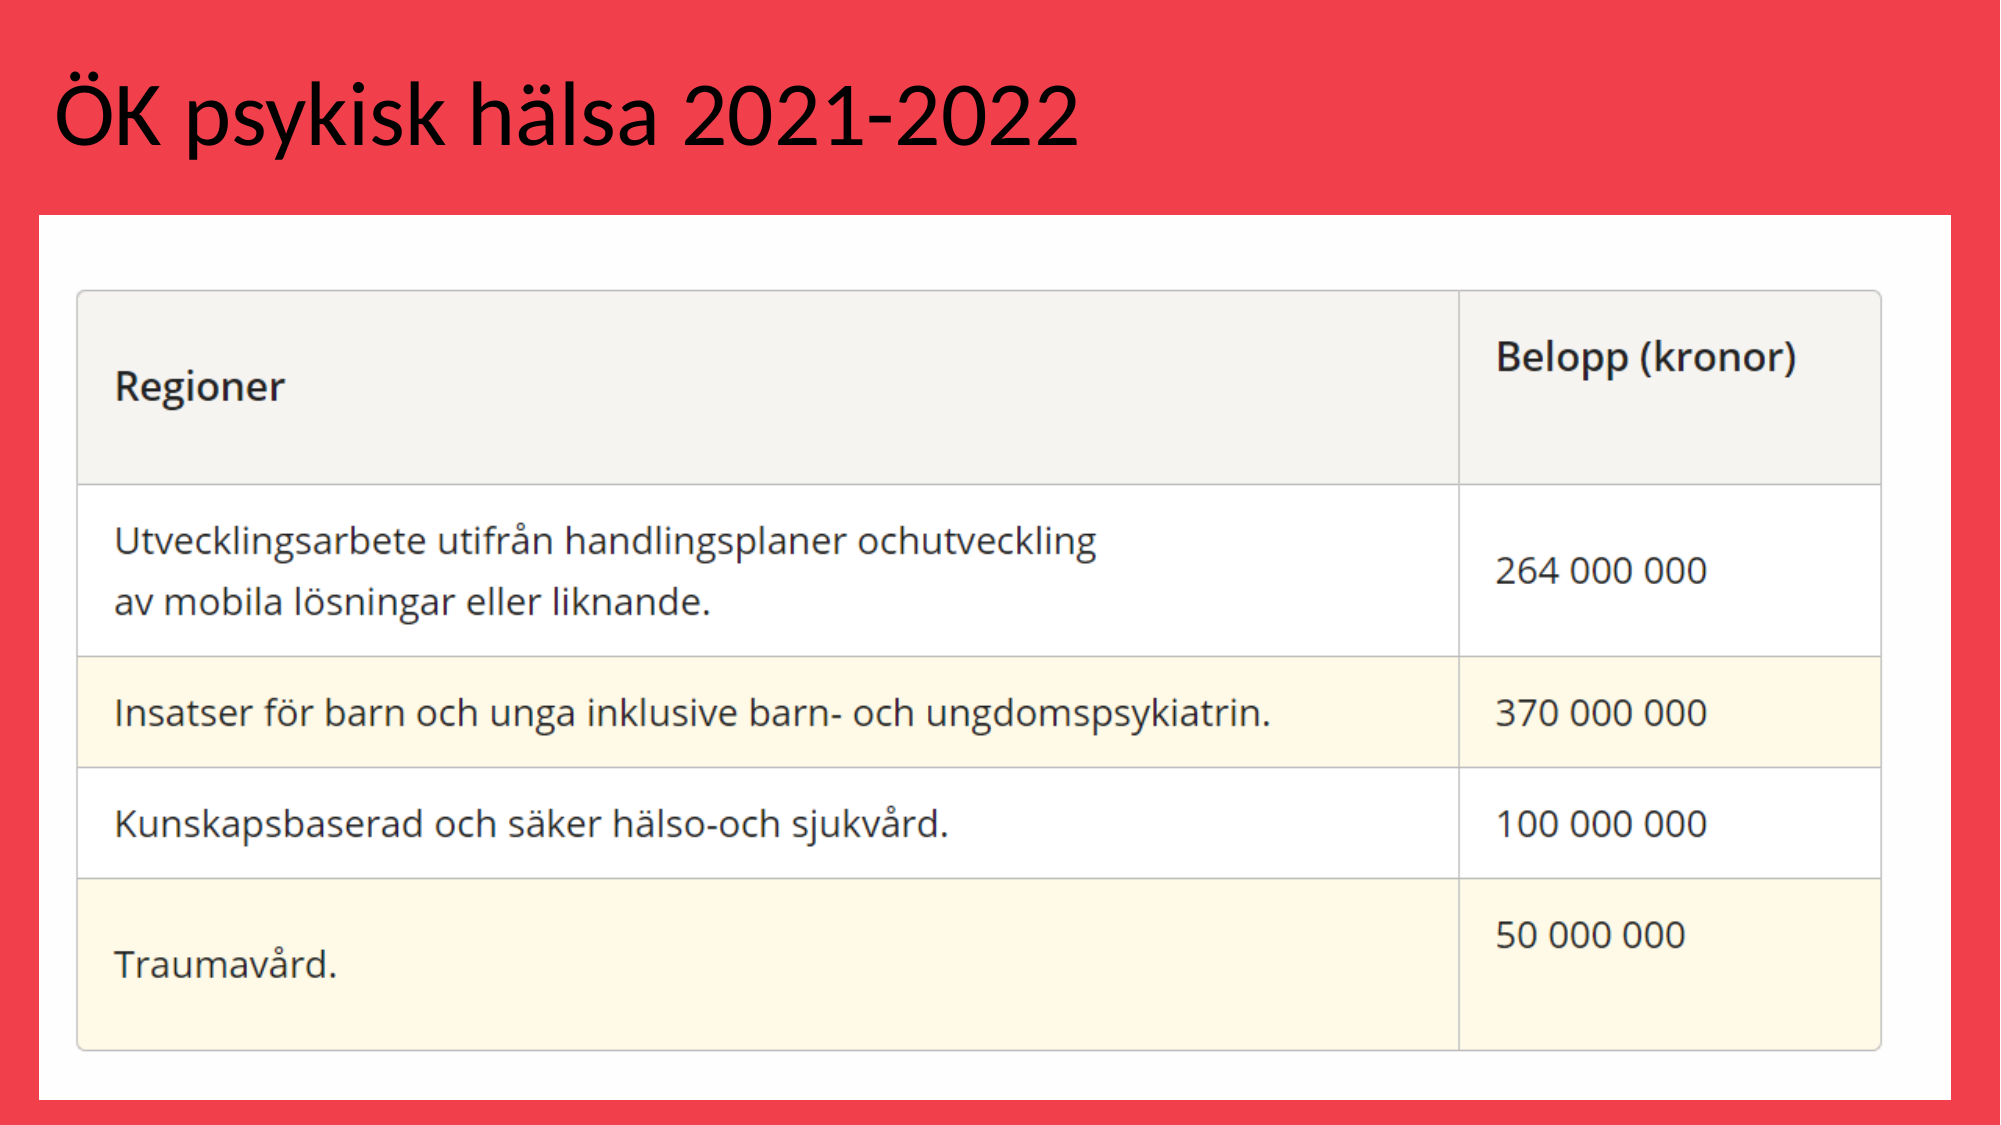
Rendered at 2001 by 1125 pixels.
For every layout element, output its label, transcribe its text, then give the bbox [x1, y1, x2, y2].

text_box ÖK psykisk hälsa 2021-2022 [39, 46, 1822, 172]
picture [39, 215, 1951, 1100]
